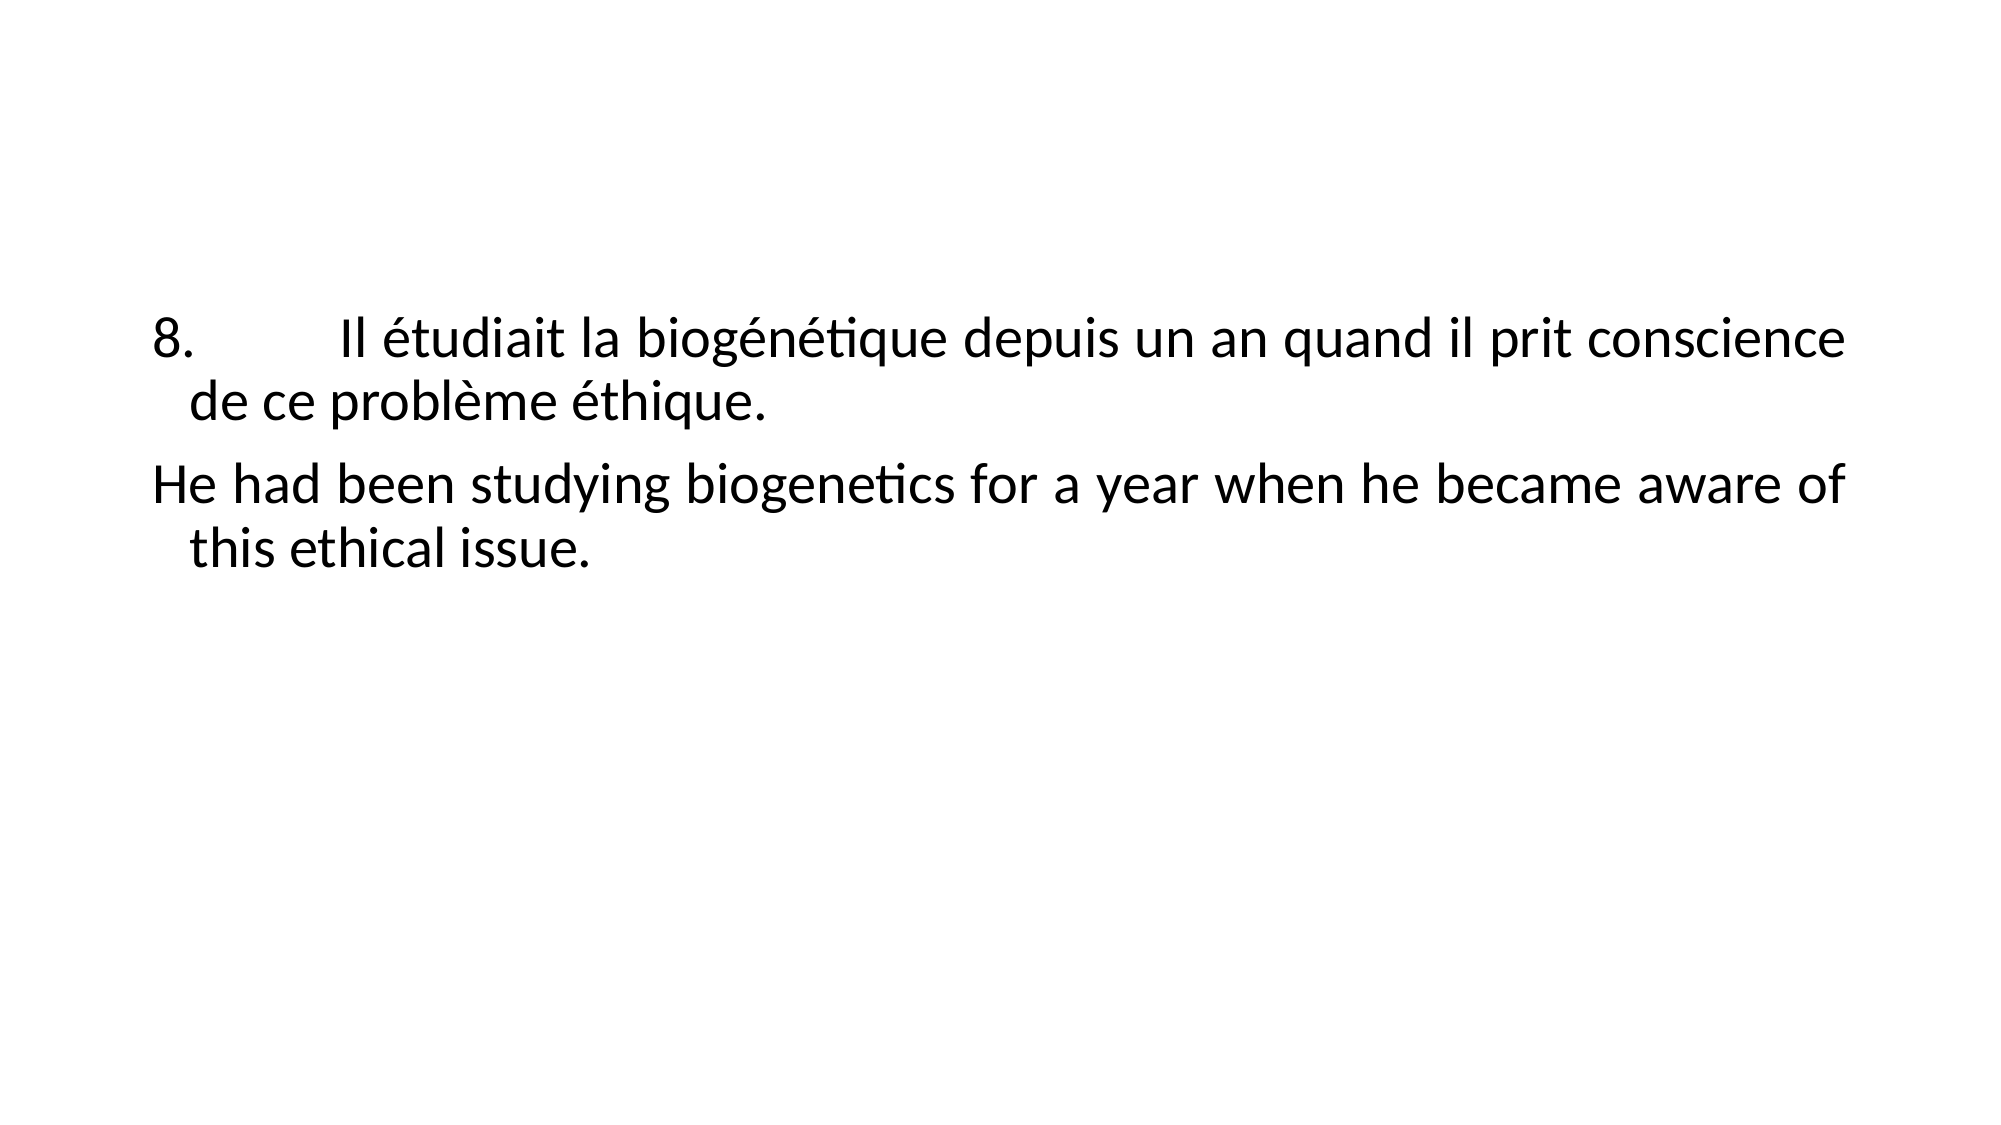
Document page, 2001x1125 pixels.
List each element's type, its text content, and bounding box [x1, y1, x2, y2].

list 8. Il étudiait la biogénétique depuis un an quand il prit conscience de ce problème éthique. He had been studying biogenetics for a year when he became aware of this ethical issue. [137, 299, 1863, 1014]
